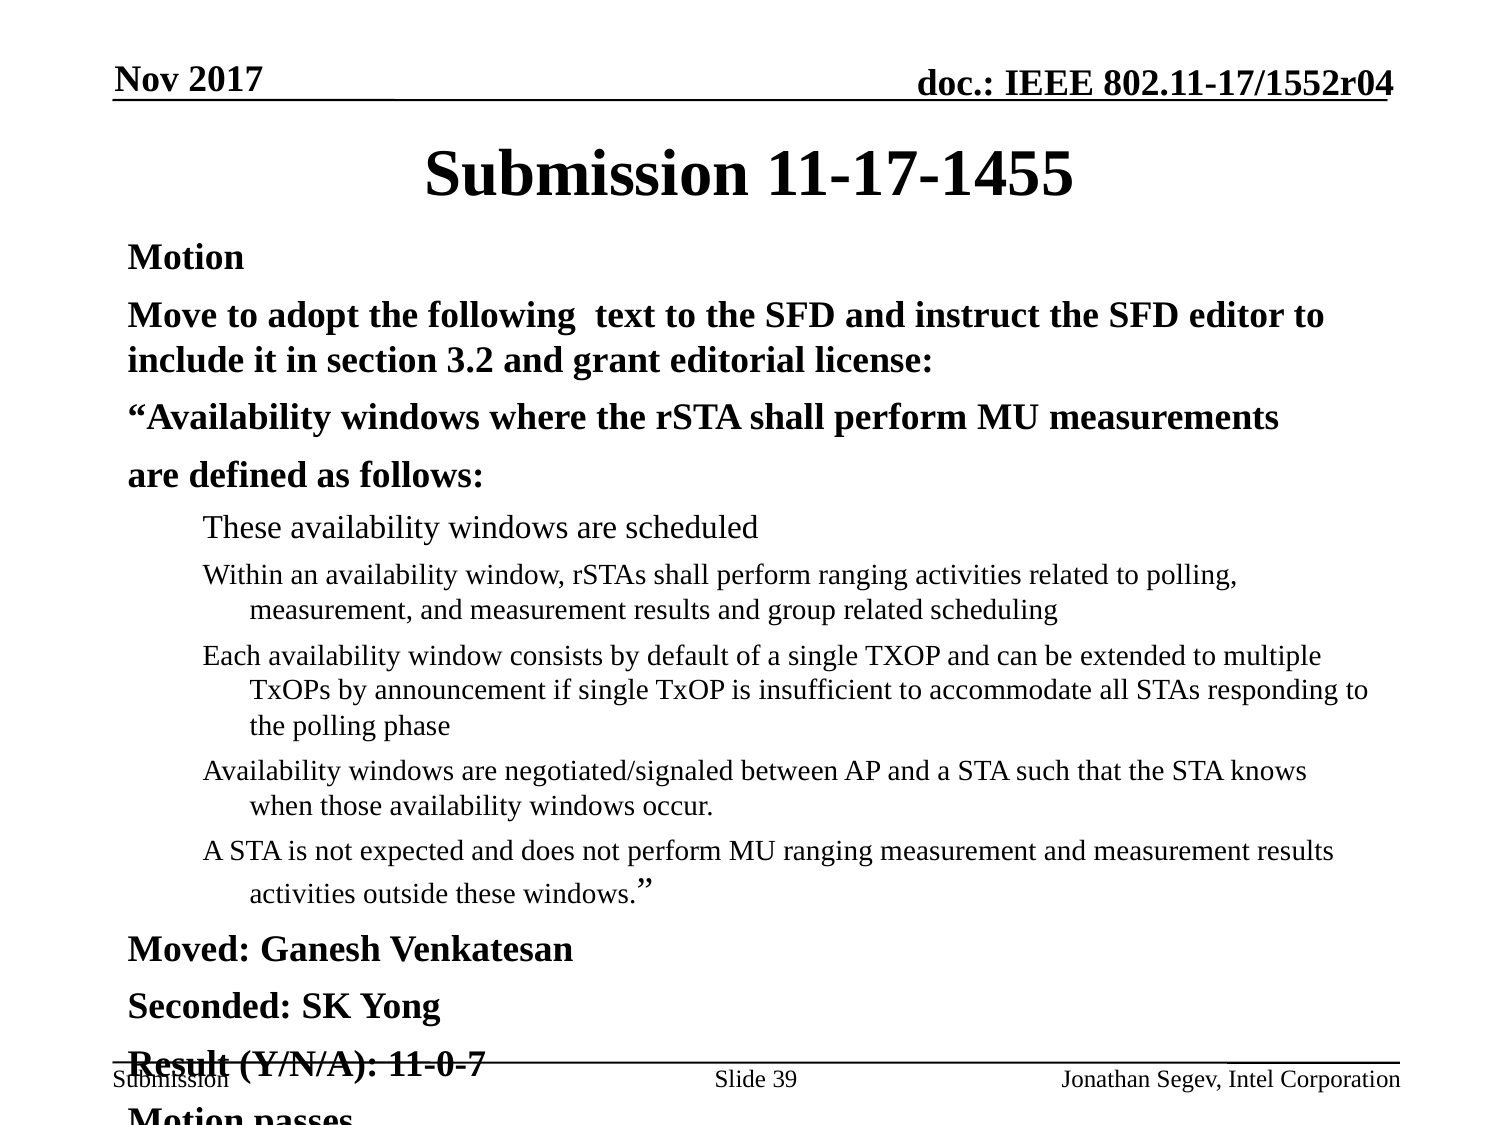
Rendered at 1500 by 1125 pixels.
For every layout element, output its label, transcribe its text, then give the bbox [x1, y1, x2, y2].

title Submission 11-17-1455 [112, 112, 1388, 224]
footer Jonathan Segev, Intel Corporation [878, 1061, 1402, 1093]
slide_number Slide 39 [712, 1061, 800, 1123]
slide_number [114, 54, 423, 100]
list Motion Move to adopt the following text to the SFD and instruct the SFD editor to include it in section 3.2 and grant editorial license: “Availability windows where the rSTA shall perform MU measurements are defined as follows: These availability windows are scheduled Within an availability window, rSTAs shall perform ranging activities related to polling, measurement, and measurement results and group related scheduling Each availability window consists by default of a single TXOP and can be extended to multiple TxOPs by announcement if single TxOP is insufficient to accommodate all STAs responding to the polling phase Availability windows are negotiated/signaled between AP and a STA such that the STA knows when those availability windows occur. A STA is not expected and does not perform MU ranging measurement and measurement results activities outside these windows.” Moved: Ganesh Venkatesan Seconded: SK Yong Result (Y/N/A): 11-0-7 Motion passes [112, 224, 1388, 1000]
